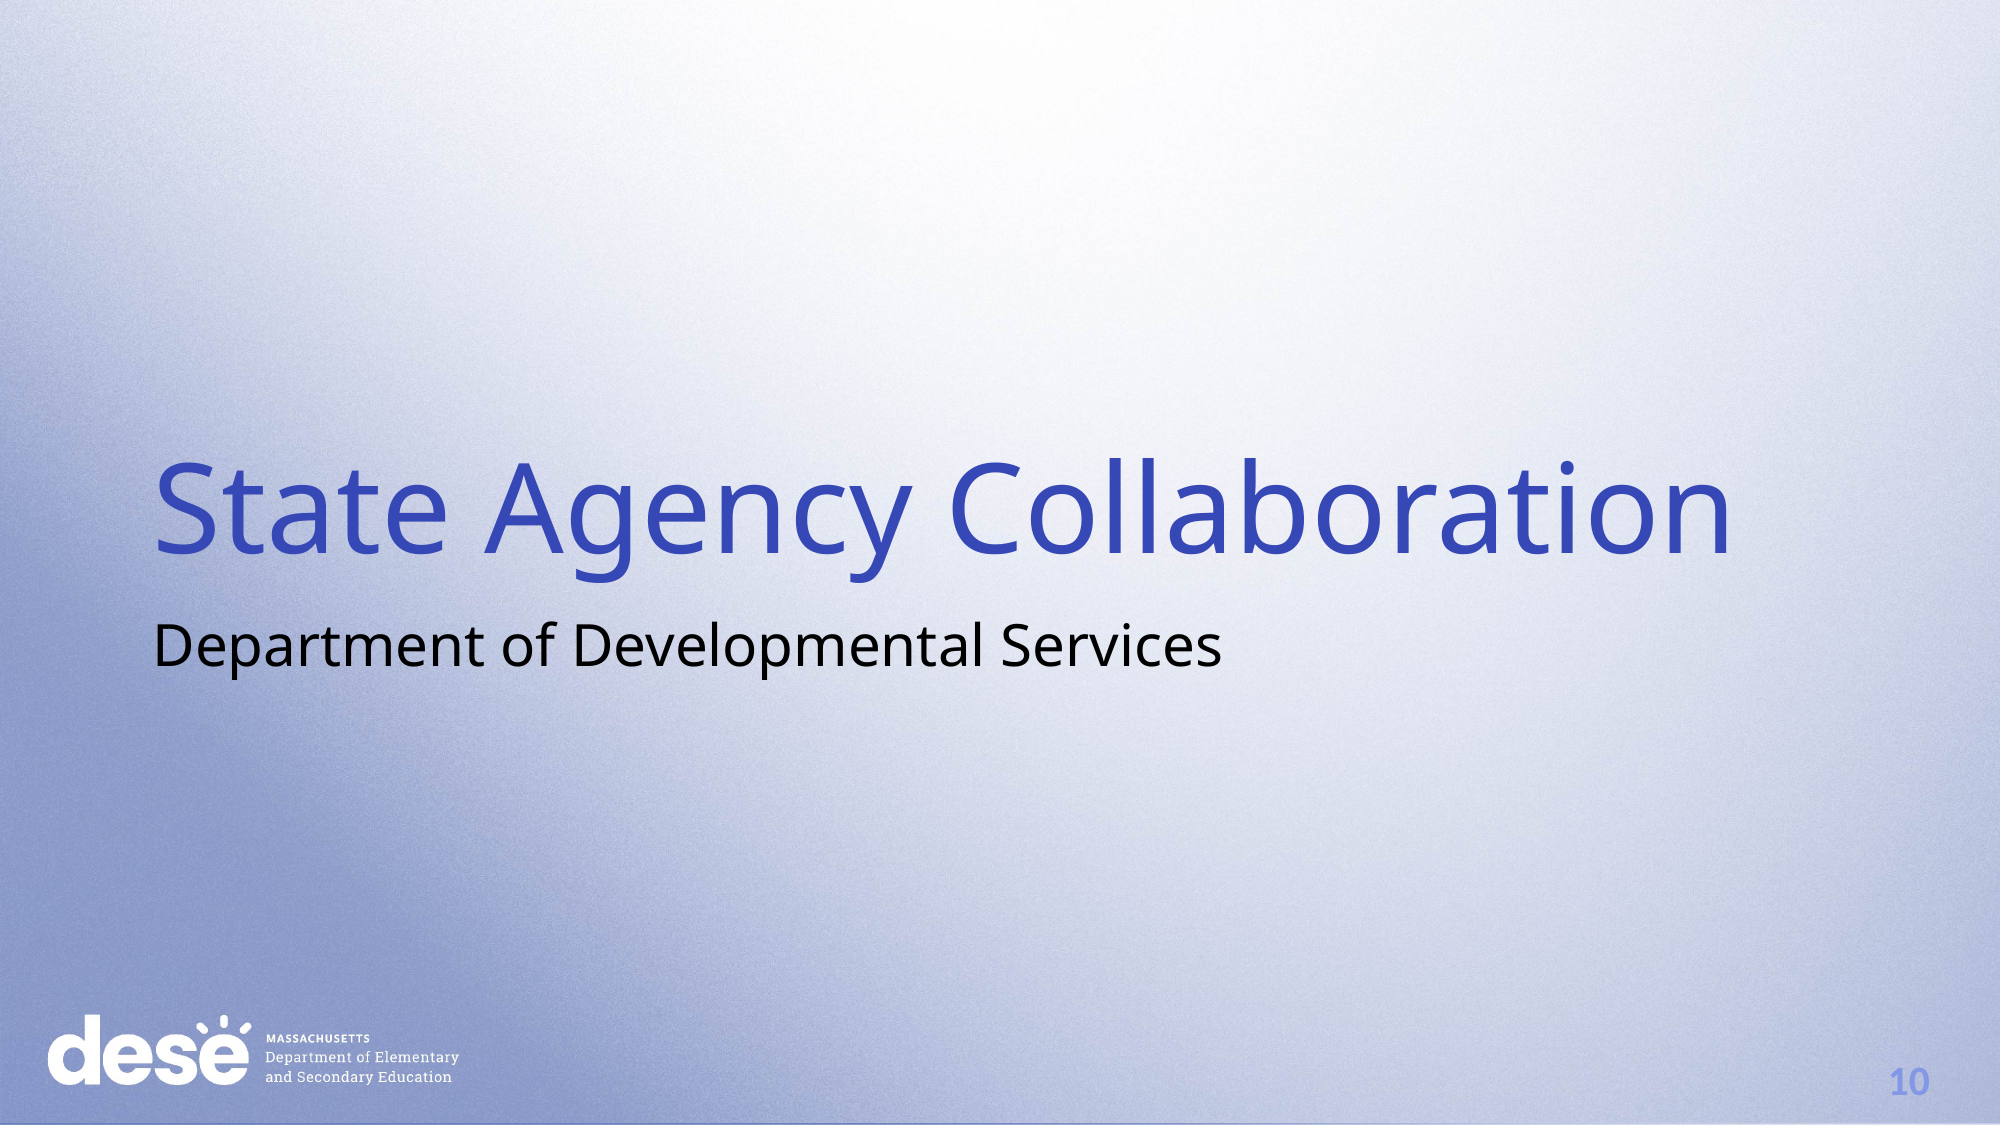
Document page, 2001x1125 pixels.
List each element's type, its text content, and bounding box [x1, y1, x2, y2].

title State Agency Collaboration [137, 119, 1863, 588]
list Department of Developmental Services [137, 608, 1863, 856]
picture [0, 0, 2000, 1125]
